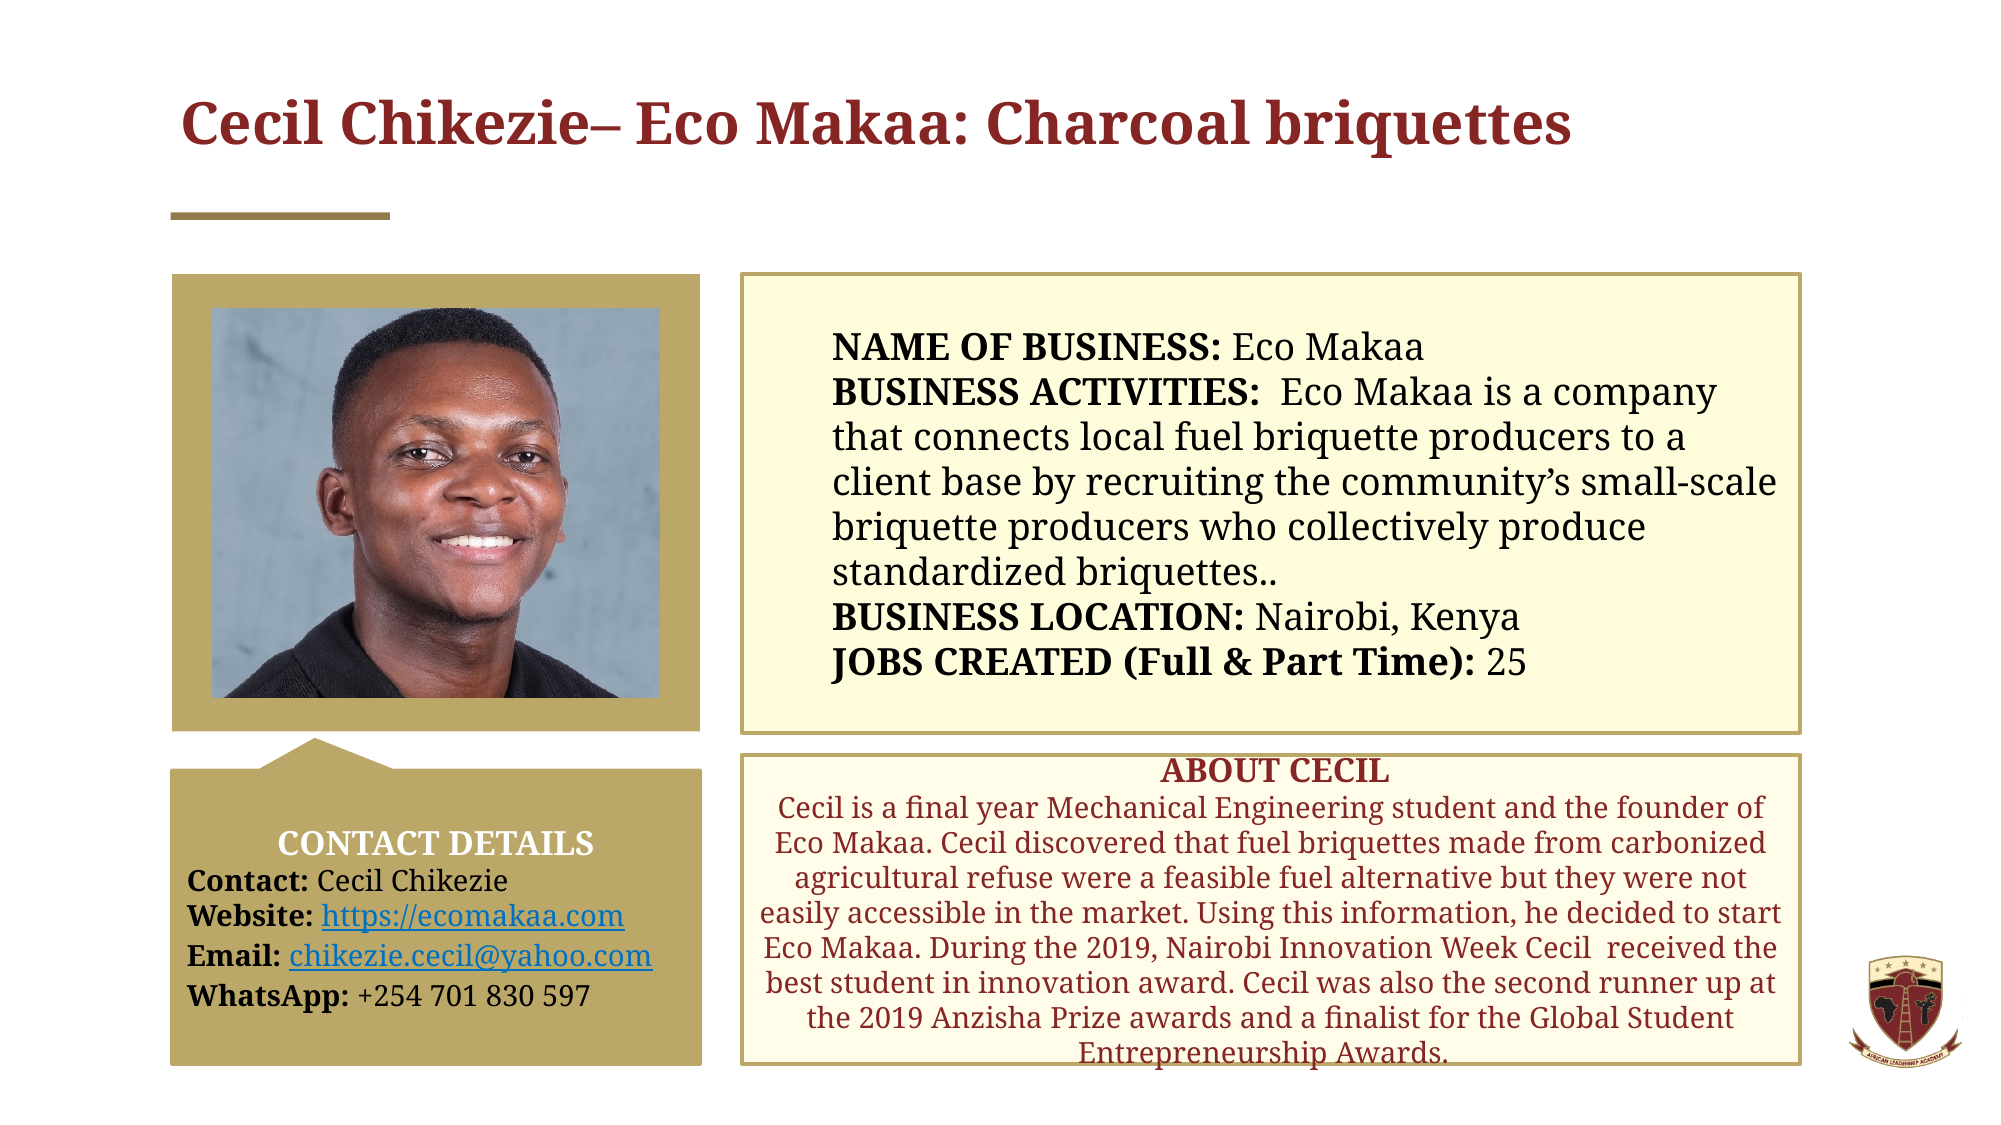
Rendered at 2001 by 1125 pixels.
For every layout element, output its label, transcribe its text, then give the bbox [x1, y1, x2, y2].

picture [211, 308, 661, 698]
picture [1832, 941, 1963, 1080]
text_box CONTACT DETAILS Contact: Cecil Chikezie Website: https://ecomakaa.com Email: chikezie.cecil@yahoo.com WhatsApp: +254 701 830 597 [169, 738, 703, 1066]
text_box NAME OF BUSINESS: Eco Makaa BUSINESS ACTIVITIES: Eco Makaa is a company that connects local fuel briquette producers to a client base by recruiting the community’s small-scale briquette producers who collectively produce standardized briquettes.. BUSINESS LOCATION: Nairobi, Kenya JOBS CREATED (Full & Part Time): 25 [740, 272, 1802, 735]
text_box ABOUT CECIL Cecil is a final year Mechanical Engineering student and the founder of Eco Makaa. Cecil discovered that fuel briquettes made from carbonized agricultural refuse were a feasible fuel alternative but they were not easily accessible in the market. Using this information, he decided to start Eco Makaa. During the 2019, Nairobi Innovation Week Cecil received the best student in innovation award. Cecil was also the second runner up at the 2019 Anzisha Prize awards and a finalist for the Global Student Entrepreneurship Awards. [740, 753, 1802, 1066]
title Cecil Chikezie– Eco Makaa: Charcoal briquettes [165, 79, 1841, 179]
text_box [170, 272, 702, 734]
